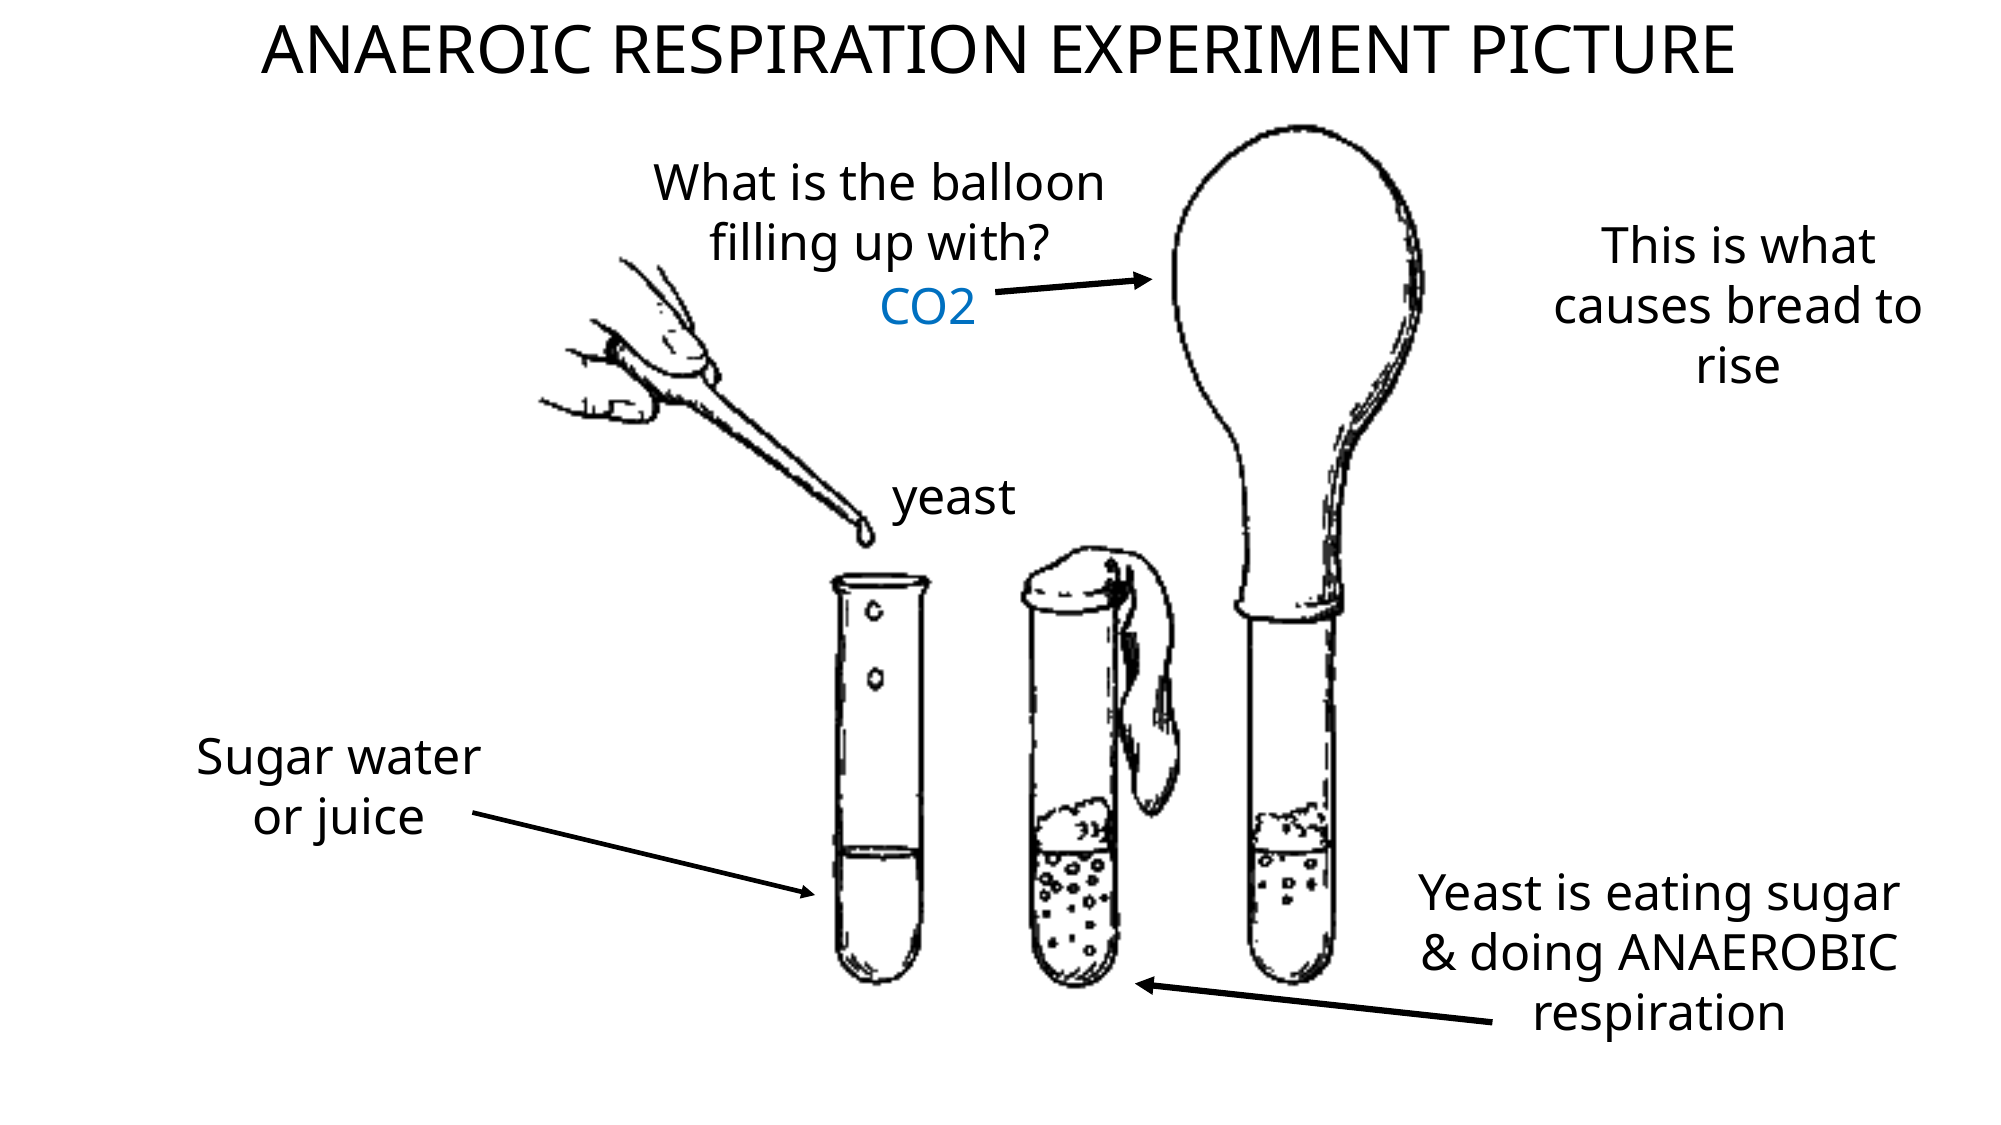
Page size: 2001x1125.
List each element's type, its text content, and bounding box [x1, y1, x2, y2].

text_box This is what causes bread to rise [1525, 206, 1953, 401]
text_box Sugar water or juice [165, 716, 513, 852]
picture [534, 112, 1434, 1000]
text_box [472, 812, 816, 895]
text_box Yeast is eating sugar & doing ANAEROBIC respiration [1384, 853, 1935, 1049]
text_box ANAEROIC RESPIRATION EXPERIMENT PICTURE [0, 0, 2000, 95]
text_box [995, 279, 1153, 293]
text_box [1134, 983, 1493, 1023]
